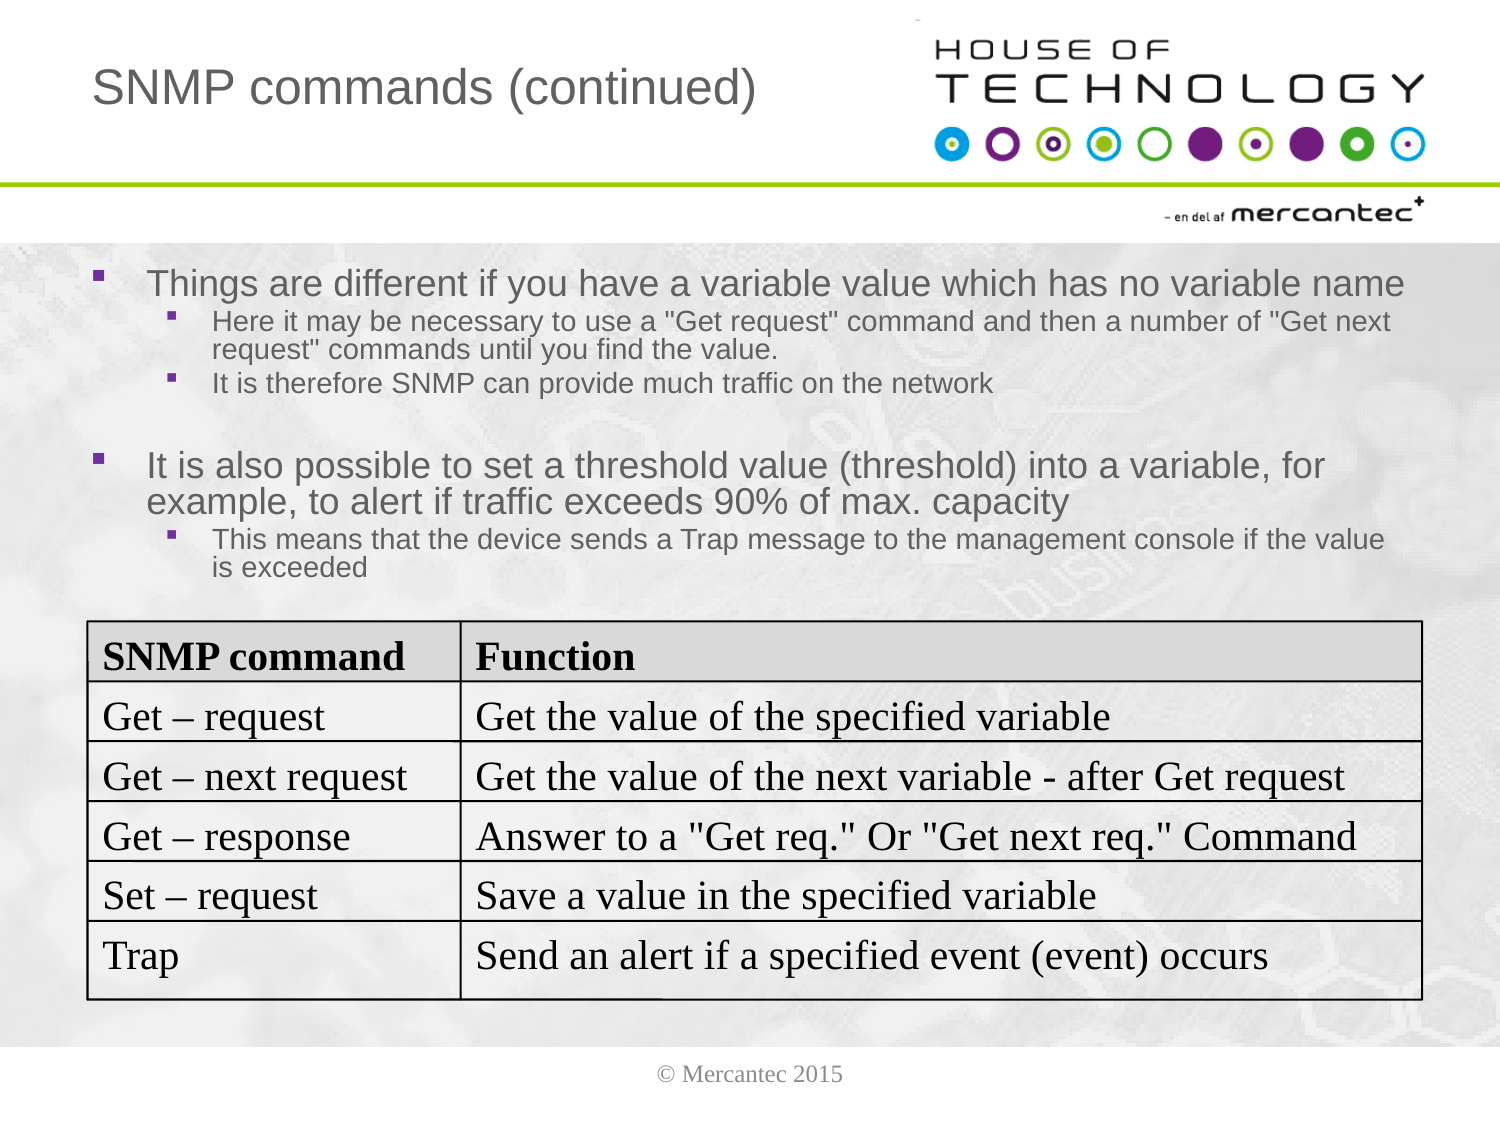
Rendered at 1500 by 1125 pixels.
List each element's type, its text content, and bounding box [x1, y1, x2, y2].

list Things are different if you have a variable value which has no variable name Here it may be necessary to use a "Get request" command and then a number of "Get next request" commands until you find the value. It is therefore SNMP can provide much traffic on the network It is also possible to set a threshold value (threshold) into a variable, for example, to alert if traffic exceeds 90% of max. capacity This means that the device sends a Trap message to the management console if the value is exceeded [75, 435, 1425, 1005]
picture [915, 19, 1454, 243]
footer © Mercantec 2015 [512, 1042, 988, 1103]
title SNMP commands (continued) [76, 31, 870, 138]
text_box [87, 621, 1423, 1000]
list Things are different if you have a variable value which has no variable name Here it may be necessary to use a "Get request" command and then a number of "Get next request" commands until you find the value. It is therefore SNMP can provide much traffic on the network It is also possible to set a threshold value (threshold) into a variable, for example, to alert if traffic exceeds 90% of max. capacity This means that the device sends a Trap message to the management console if the value is exceeded [75, 260, 1425, 434]
